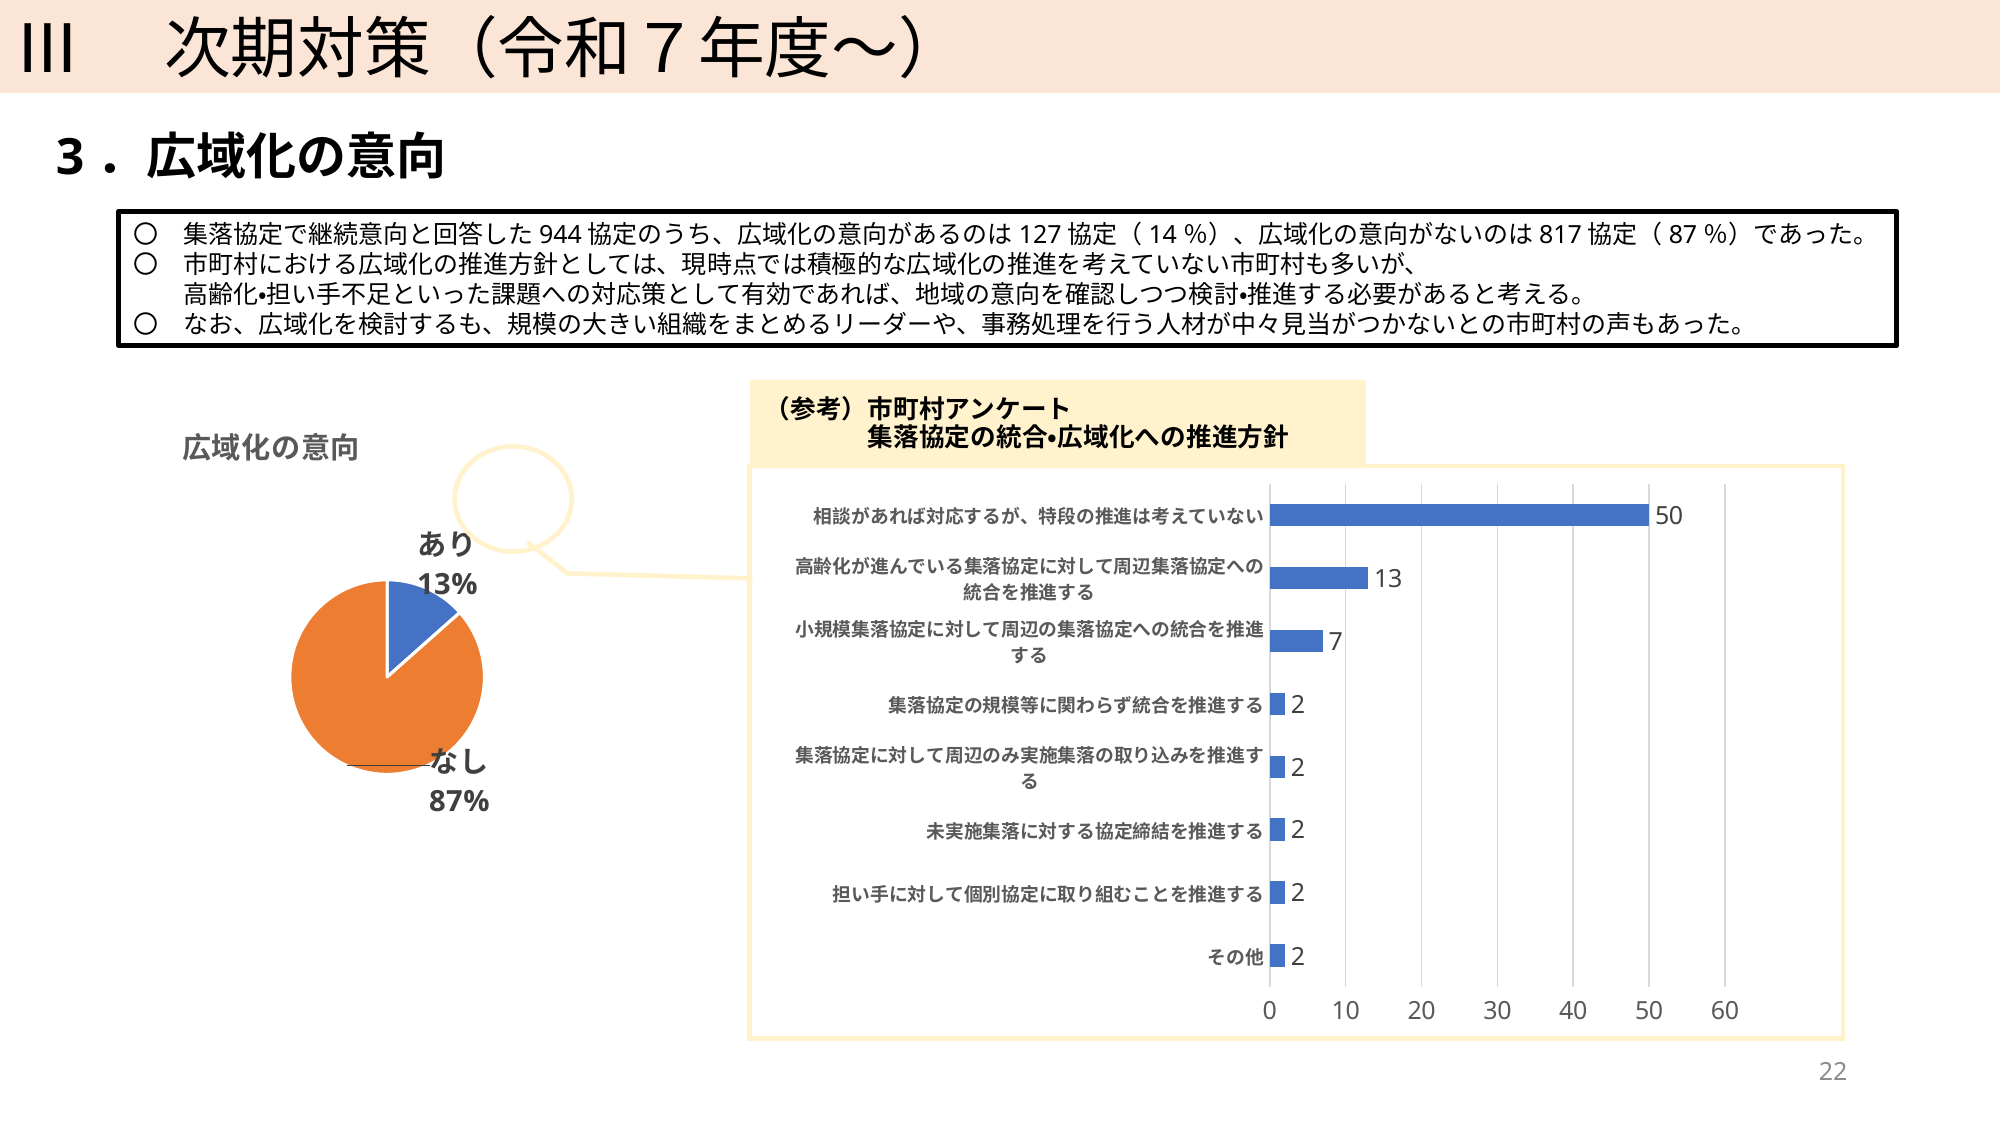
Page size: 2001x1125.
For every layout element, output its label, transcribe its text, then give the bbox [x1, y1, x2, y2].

chart [782, 480, 1824, 1039]
text_box （参考）市町村アンケート 集落協定の統合・広域化への推進方針 [749, 379, 1366, 469]
text_box Ⅲ 次期対策（令和７年度～） [0, 0, 2000, 94]
text_box [656, 465, 1844, 1040]
slide_number 22 [1412, 1042, 1863, 1103]
text_box 3．広域化の意向 [40, 122, 1431, 195]
chart [118, 410, 656, 868]
text_box 〇 集落協定で継続意向と回答した944協定のうち、広域化の意向があるのは127協定（14％）、広域化の意向がないのは817協定（87％）であった。 〇 市町村における広域化の推進方針としては、現時点では積極的な広域化の推進を考えていない市町村も多いが、 高齢化・担い手不足といった課題への対応策として有効であれば、地域の意向を確認しつつ検討・推進する必要があると考える。 〇 なお、広域化を検討するも、規模の大きい組織をまとめるリーダーや、事務処理を行う人材が中々見当がつかないとの市町村の声もあった。 [118, 211, 1897, 346]
